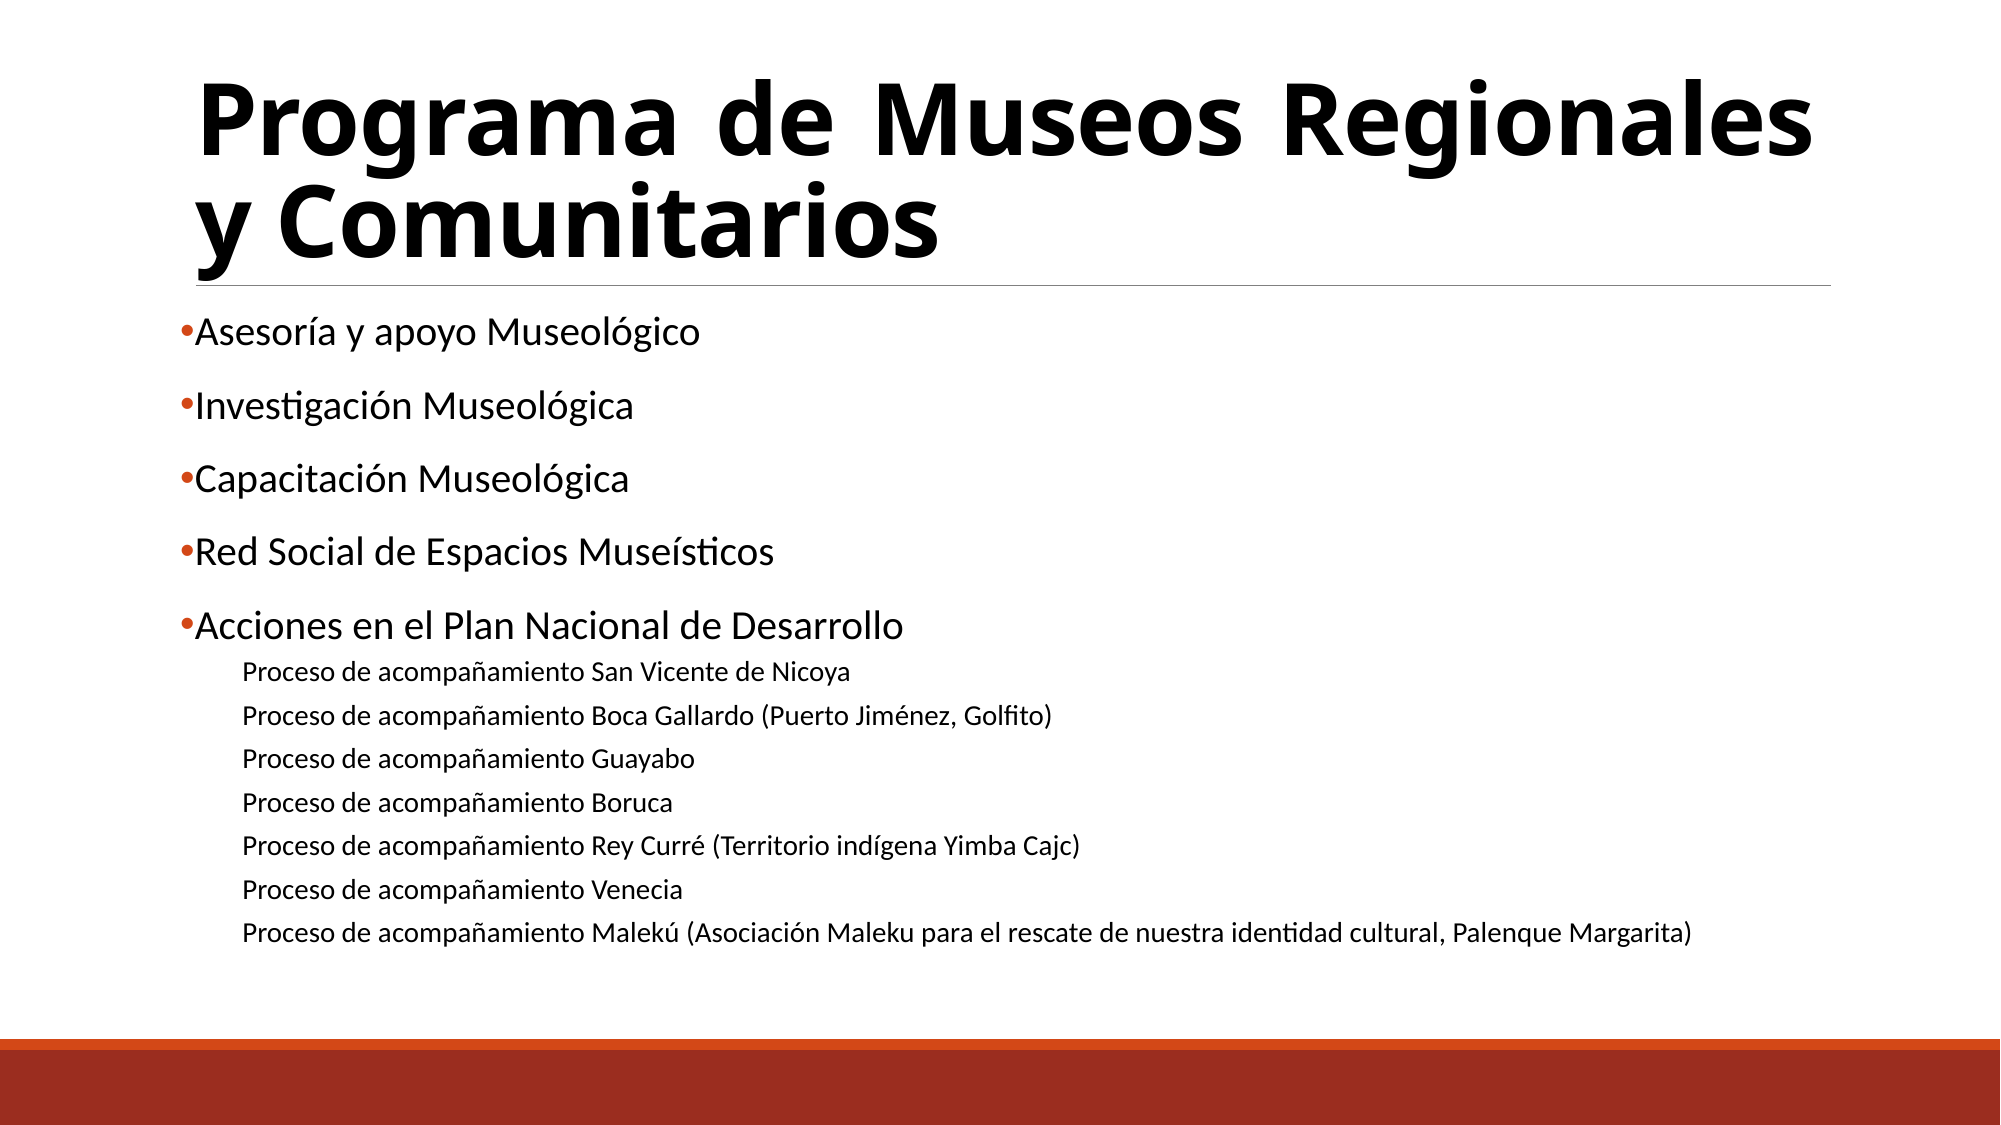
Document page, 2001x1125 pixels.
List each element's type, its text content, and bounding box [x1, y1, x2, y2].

title Programa de Museos Regionales y Comunitarios [180, 47, 1830, 285]
list Asesoría y apoyo Museológico Investigación Museológica Capacitación Museológica Red Social de Espacios Museísticos Acciones en el Plan Nacional de Desarrollo Proceso de acompañamiento San Vicente de Nicoya Proceso de acompañamiento Boca Gallardo (Puerto Jiménez, Golfito) Proceso de acompañamiento Guayabo Proceso de acompañamiento Boruca Proceso de acompañamiento Rey Curré (Territorio indígena Yimba Cajc) Proceso de acompañamiento Venecia Proceso de acompañamiento Malekú (Asociación Maleku para el rescate de nuestra identidad cultural, Palenque Margarita) [180, 302, 1830, 963]
